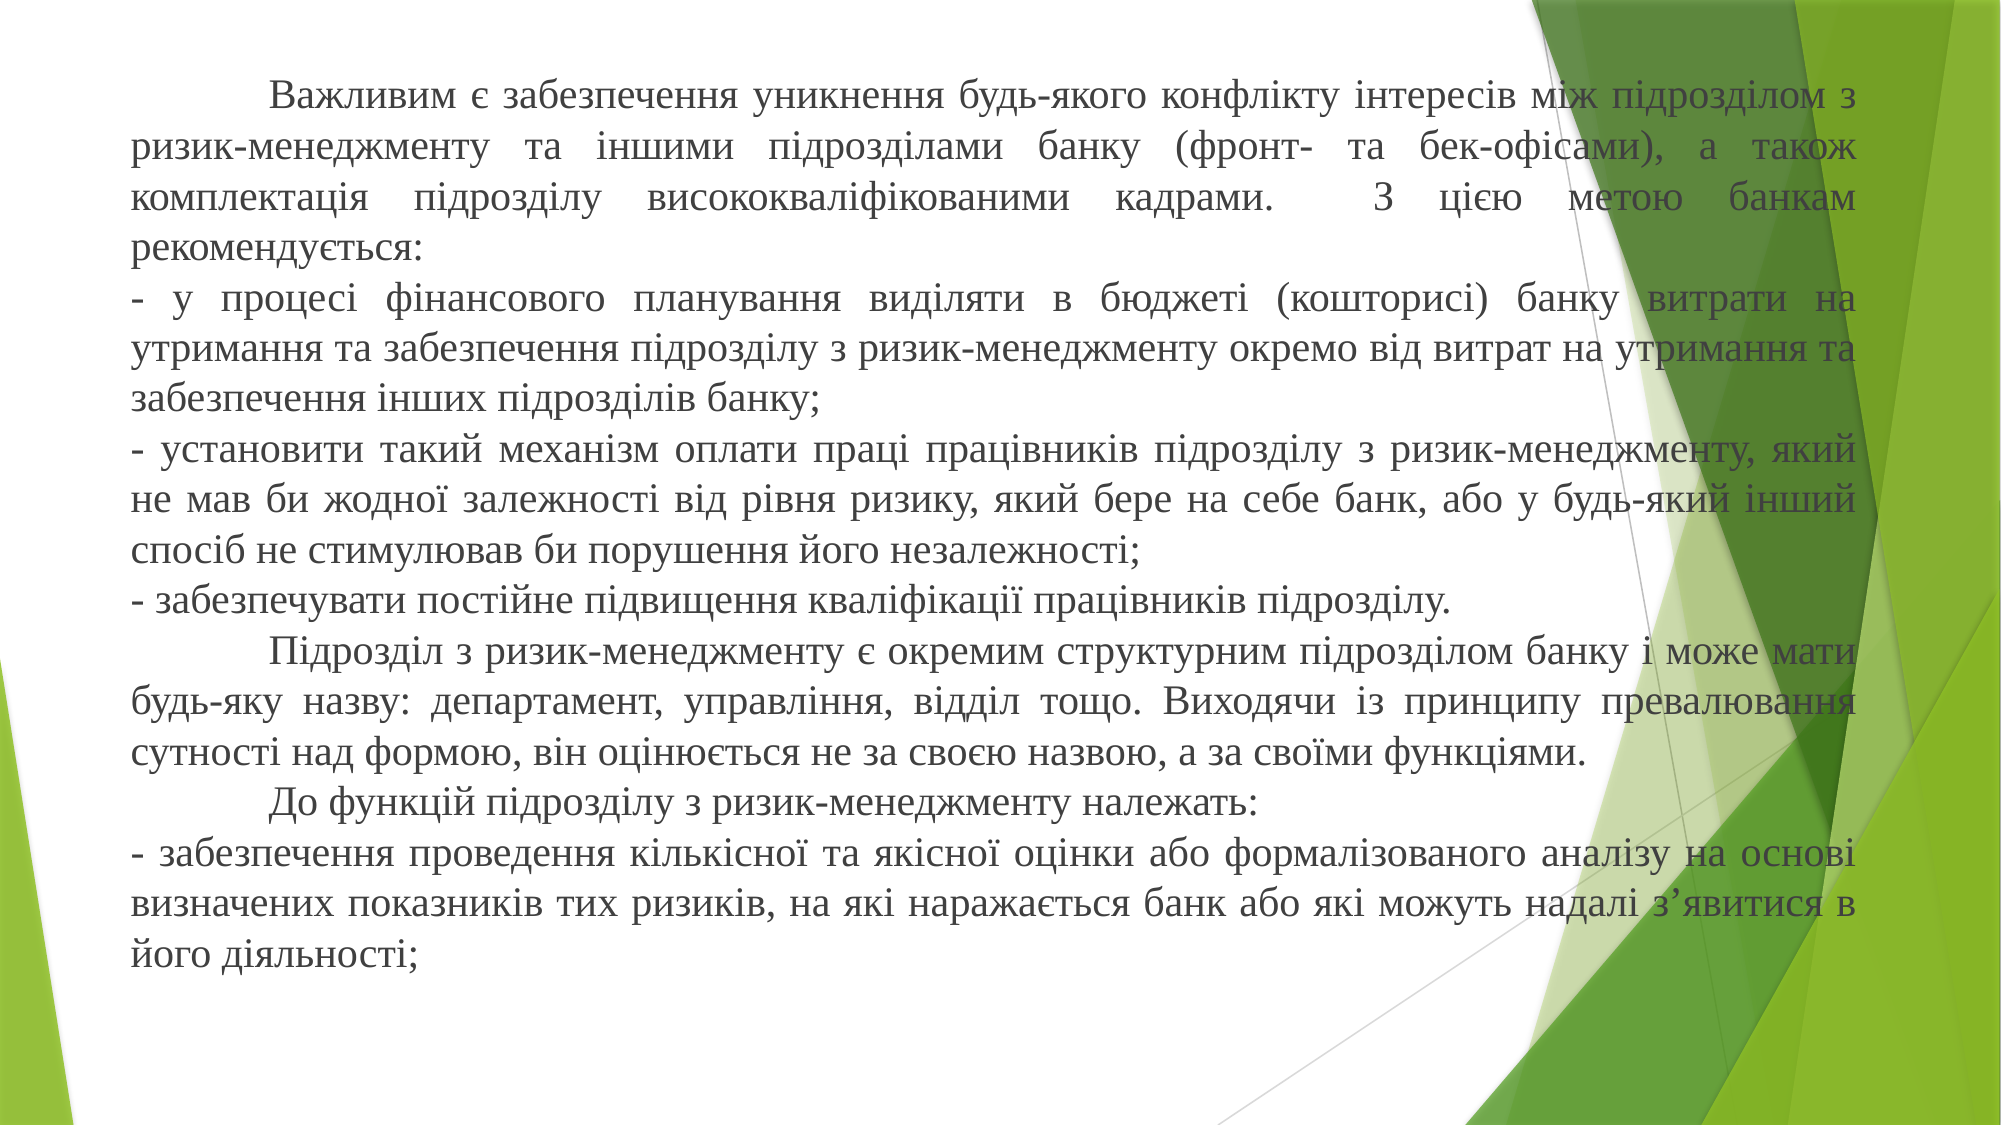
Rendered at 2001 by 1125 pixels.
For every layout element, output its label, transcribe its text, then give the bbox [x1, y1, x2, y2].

list Важливим є забезпечення уникнення будь-якого конфлікту інтересів між підрозділом з ризик-менеджменту та іншими підрозділами банку (фронт- та бек-офісами), а також комплектація підрозділу висококваліфікованими кадрами. З цією метою банкам рекомендується: - у процесі фінансового планування виділяти в бюджеті (кошторисі) банку витрати на утримання та забезпечення підрозділу з ризик-менеджменту окремо від витрат на утримання та забезпечення інших підрозділів банку; - установити такий механізм оплати праці працівників підрозділу з ризик-менеджменту, який не мав би жодної залежності від рівня ризику, який бере на себе банк, або у будь-який інший спосіб не стимулював би порушення його незалежності; - забезпечувати постійне підвищення кваліфікації працівників підрозділу. Підрозділ з ризик-менеджменту є окремим структурним підрозділом банку і може мати будь-яку назву: департамент, управління, відділ тощо. Виходячи із принципу превалювання сутності над формою, він оцінюється не за своєю назвою, а за своїми функціями. До функцій підрозділу з ризик-менеджменту належать: - забезпечення проведення кількісної та якісної оцінки або формалізованого аналізу на основі визначених показників тих ризиків, на які наражається банк або які можуть надалі з’явитися в його діяльності; [115, 59, 1872, 1019]
